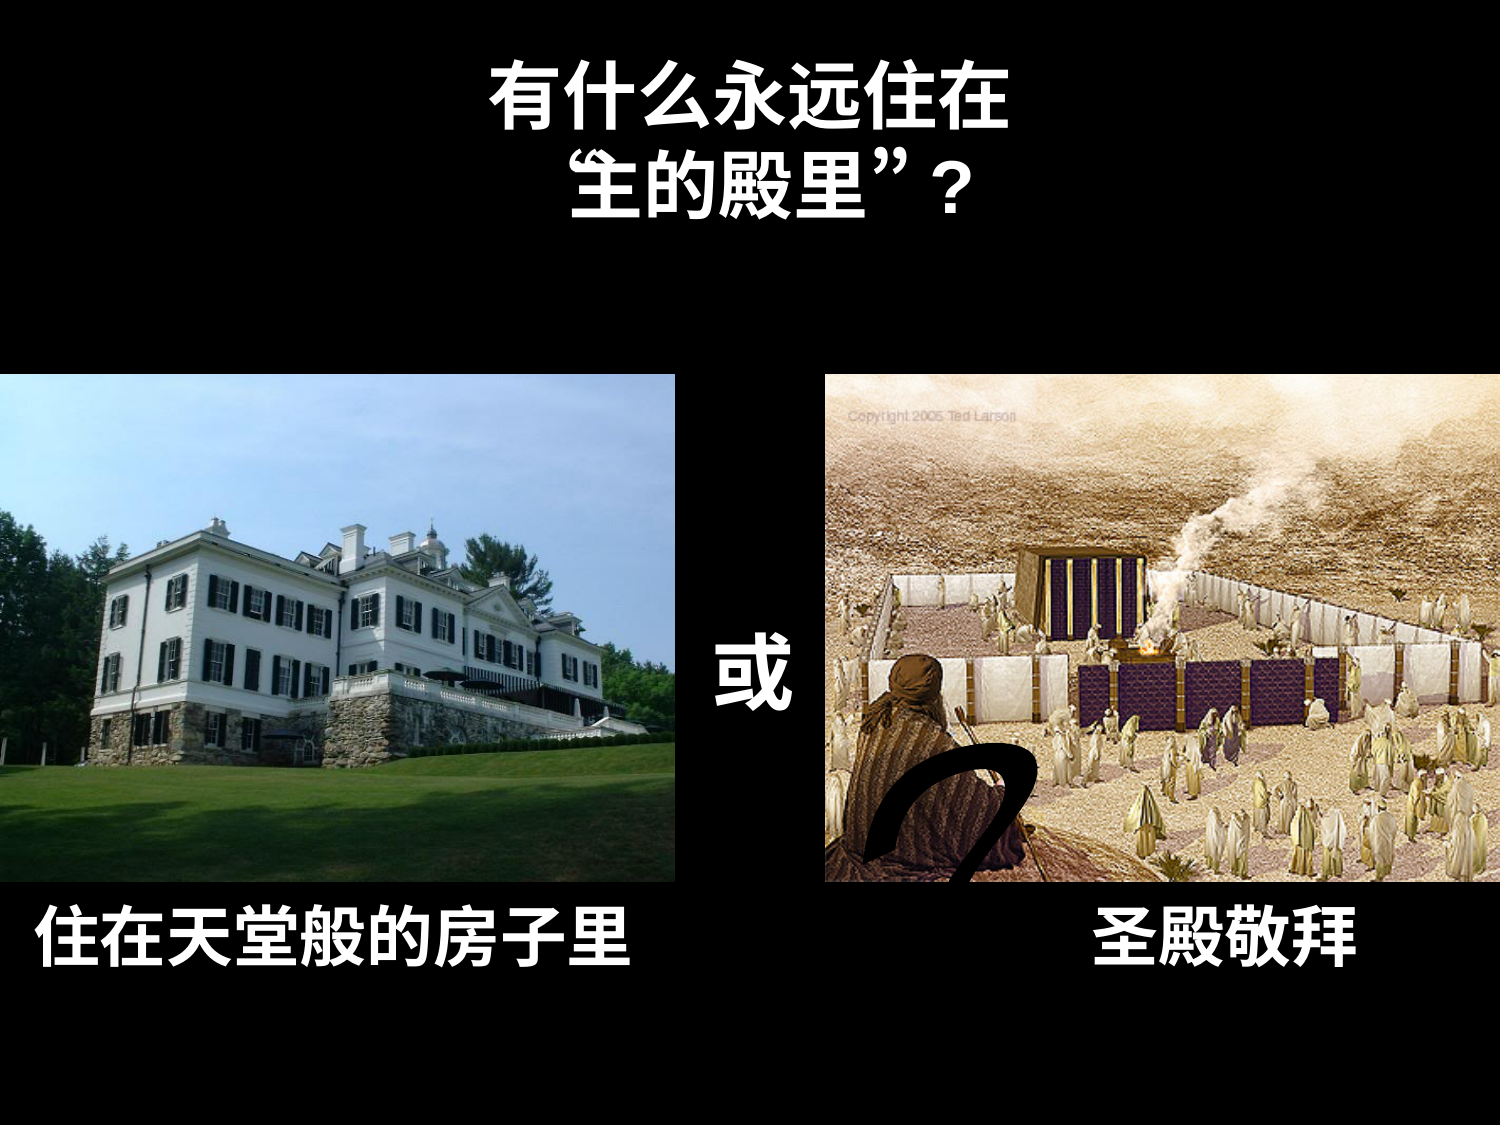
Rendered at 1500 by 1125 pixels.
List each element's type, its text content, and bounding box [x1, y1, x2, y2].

text_box 住在天堂般的房子里 [0, 890, 668, 983]
text_box 圣殿敬拜 [999, 891, 1450, 983]
picture [824, 374, 1500, 882]
text_box 或 [696, 612, 810, 728]
picture [0, 374, 676, 882]
title 有什么永远住在 “主的殿里”? [75, 45, 1425, 233]
